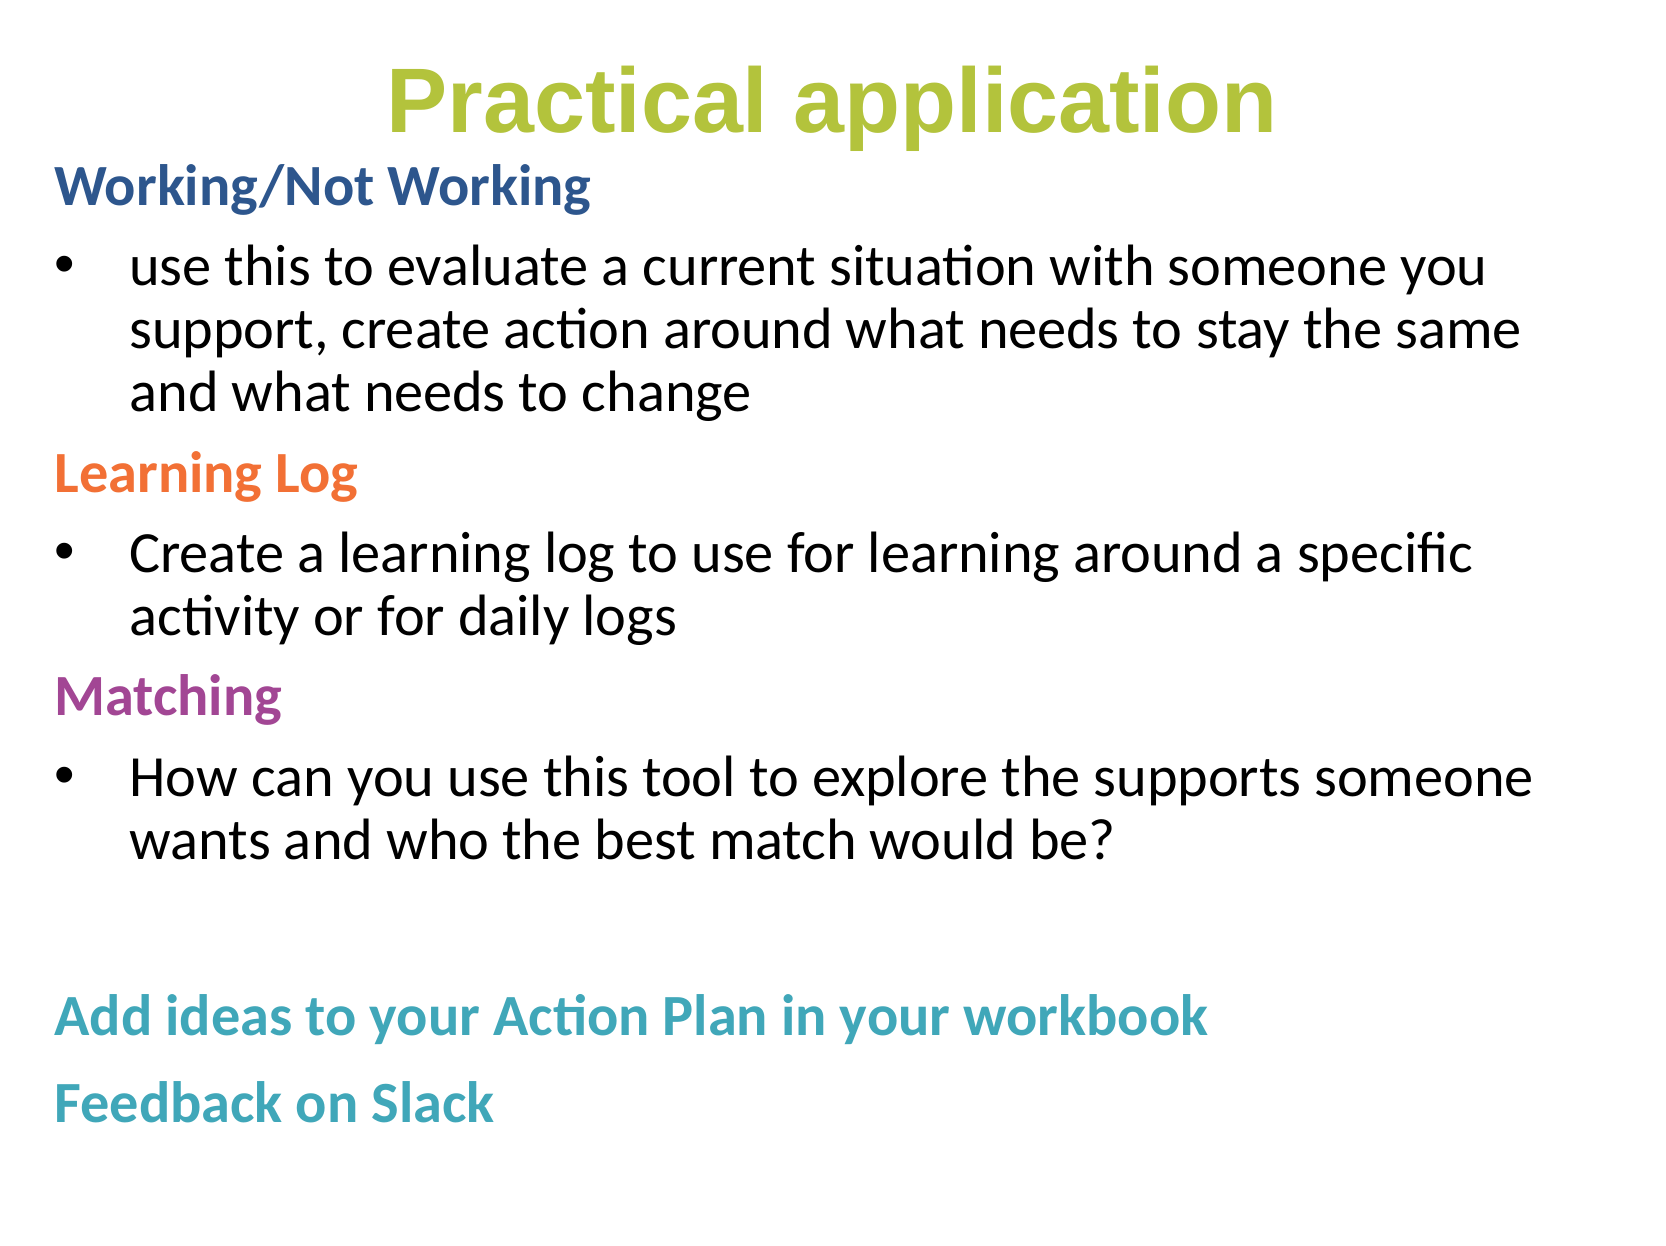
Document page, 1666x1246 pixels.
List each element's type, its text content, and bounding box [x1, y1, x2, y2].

subtitle Working/Not Working use this to evaluate a current situation with someone you support, create action around what needs to stay the same and what needs to change Learning Log Create a learning log to use for learning around a specific activity or for daily logs Matching How can you use this tool to explore the supports someone wants and who the best match would be? Add ideas to your Action Plan in your workbook Feedback on Slack [39, 147, 1633, 1160]
title Practical application [127, 14, 1539, 147]
